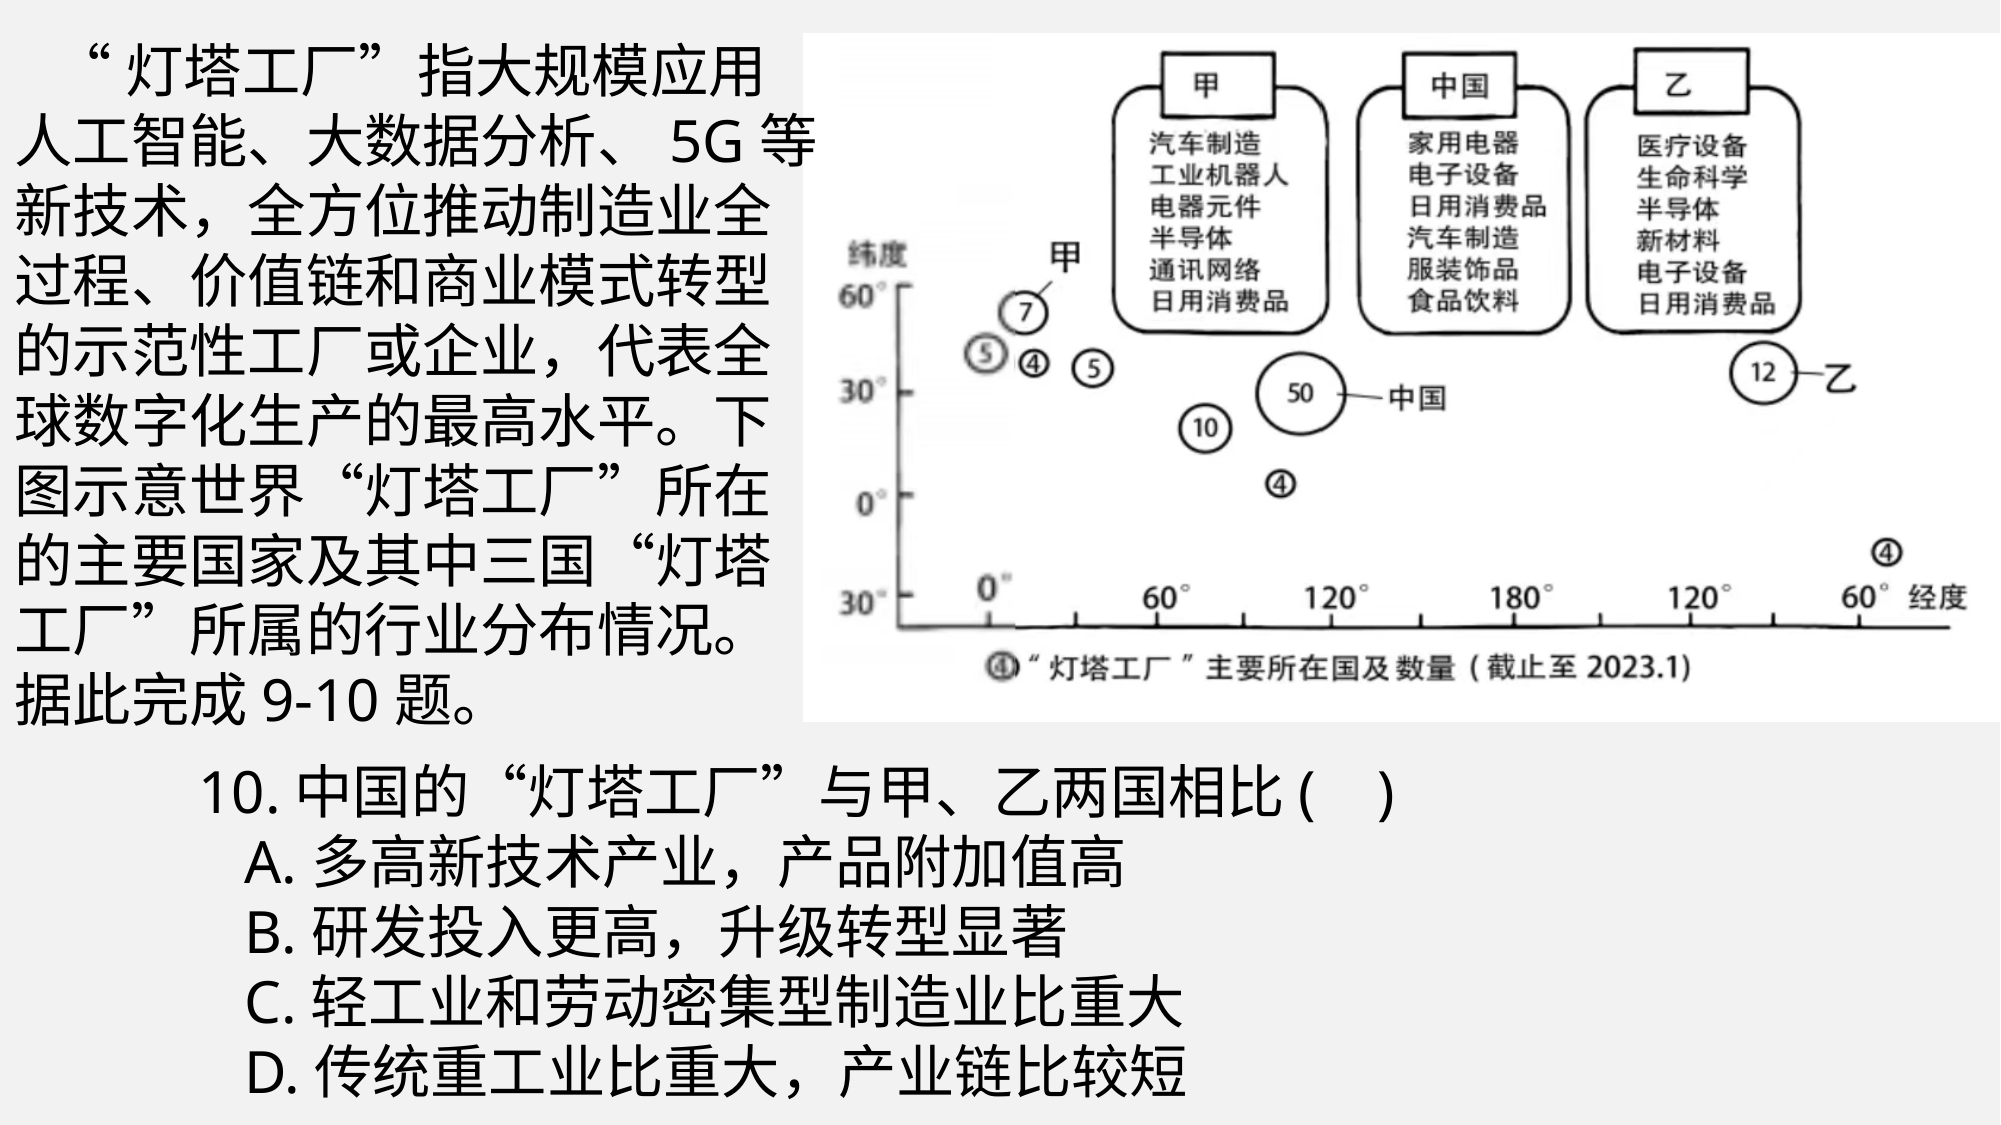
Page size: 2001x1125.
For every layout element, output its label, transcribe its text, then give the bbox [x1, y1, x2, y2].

picture [803, 33, 2000, 722]
text_box 10.中国的“灯塔工厂”与甲、乙两国相比( ) A.多高新技术产业，产品附加值高 B.研发投入更高，升级转型显著 C.轻工业和劳动密集型制造业比重大 D.传统重工业比重大，产业链比较短 [183, 748, 1503, 1113]
text_box “灯塔工厂”指大规模应用人工智能、大数据分析、5G等新技术，全方位推动制造业全过程、价值链和商业模式转型的示范性工厂或企业，代表全球数字化生产的最高水平。下图示意世界“灯塔工厂”所在的主要国家及其中三国“灯塔工厂”所属的行业分布情况。据此完成9-10题。 [0, 26, 835, 741]
